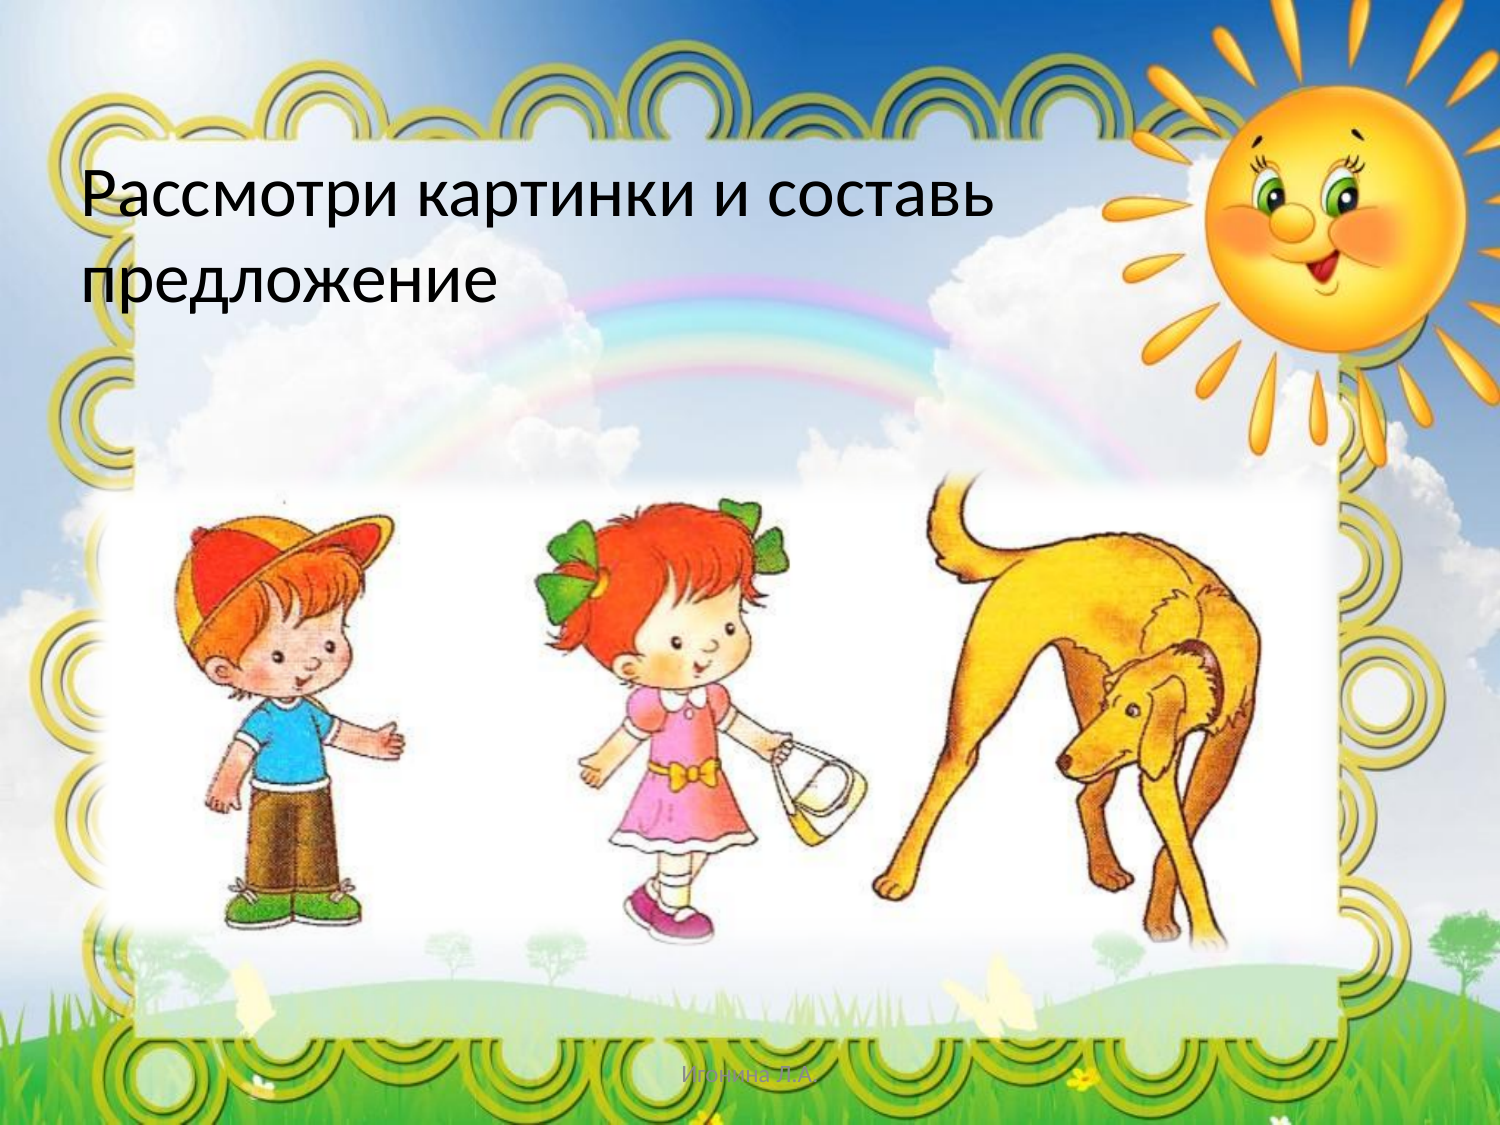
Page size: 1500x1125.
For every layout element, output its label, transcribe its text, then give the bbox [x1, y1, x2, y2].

picture [0, 0, 1500, 1125]
footer Игонина Л.А. [512, 1042, 988, 1103]
title Рассмотри картинки и составь предложение [64, 137, 1415, 325]
